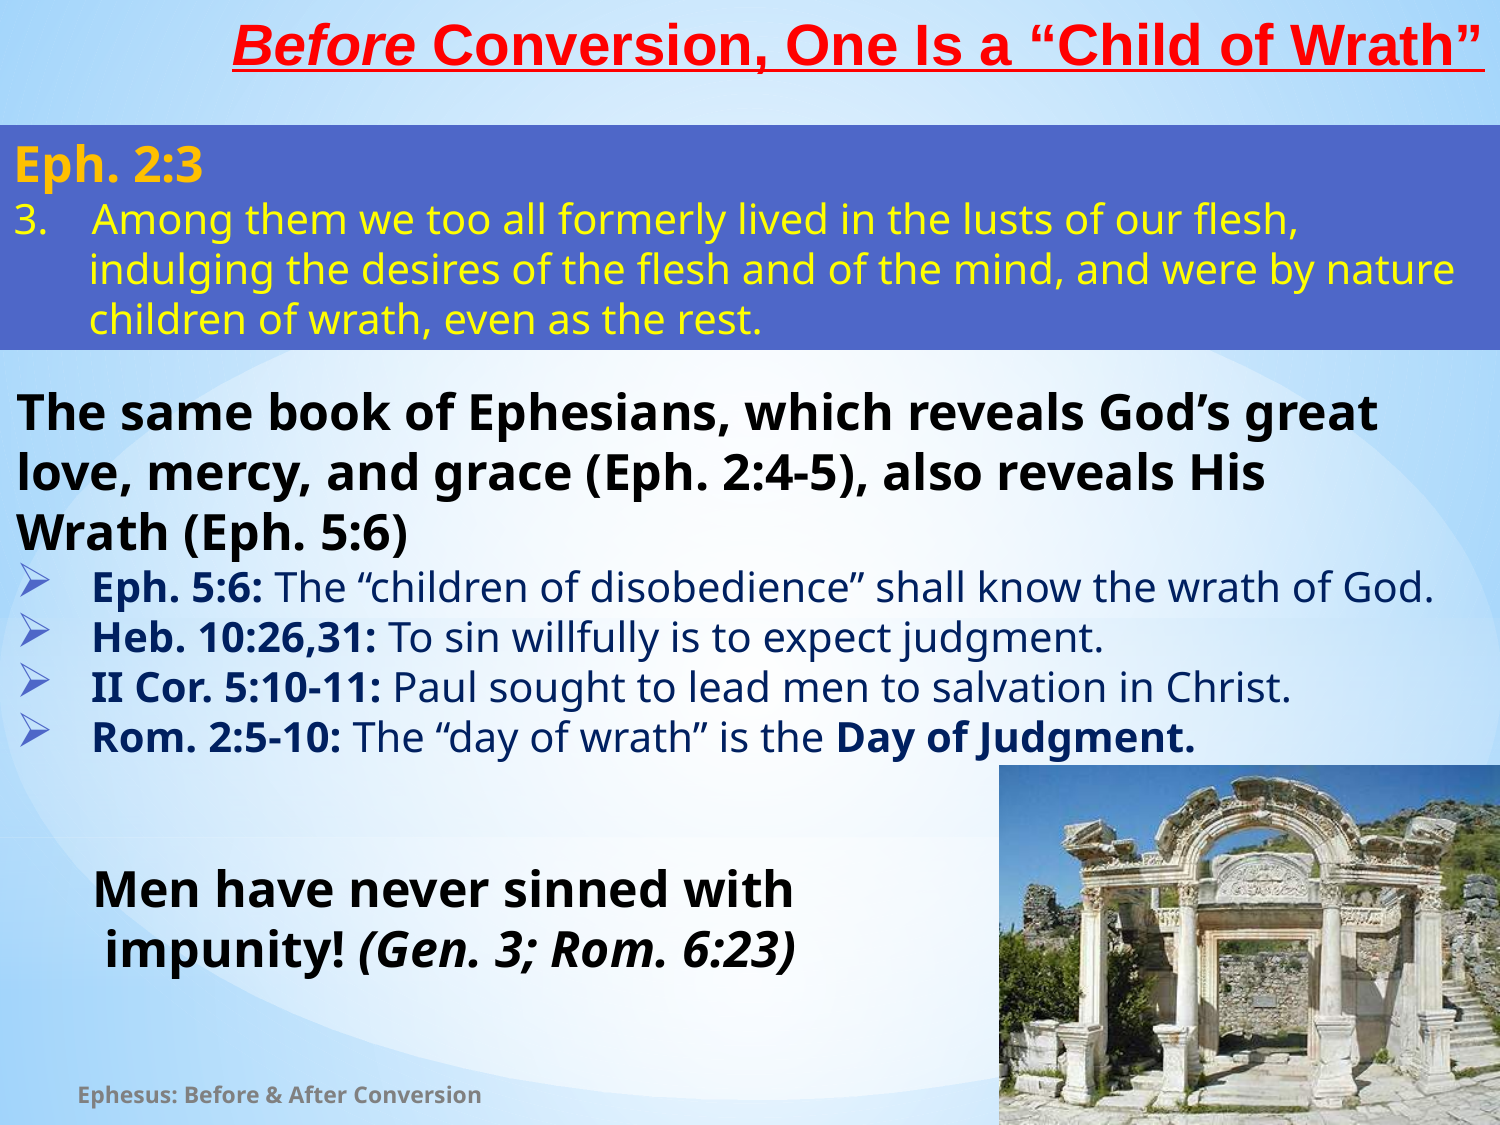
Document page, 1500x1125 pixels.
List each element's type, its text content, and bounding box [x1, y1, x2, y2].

text_box Men have never sinned with impunity! (Gen. 3; Rom. 6:23) [0, 849, 902, 985]
text_box Eph. 2:3 3. Among them we too all formerly lived in the lusts of our flesh, indulging the desires of the flesh and of the mind, and were by nature children of wrath, even as the rest. [0, 125, 1500, 350]
footer Ephesus: Before & After Conversion [62, 1064, 613, 1125]
picture [999, 765, 1500, 1125]
text_box The same book of Ephesians, which reveals God’s great love, mercy, and grace (Eph. 2:4-5), also reveals His Wrath (Eph. 5:6) Eph. 5:6: The “children of disobedience” shall know the wrath of God. Heb. 10:26,31: To sin willfully is to expect judgment. II Cor. 5:10-11: Paul sought to lead men to salvation in Christ. Rom. 2:5-10: The “day of wrath” is the Day of Judgment. [1, 373, 1500, 769]
title Before Conversion, One Is a “Child of Wrath” [0, 0, 1500, 100]
